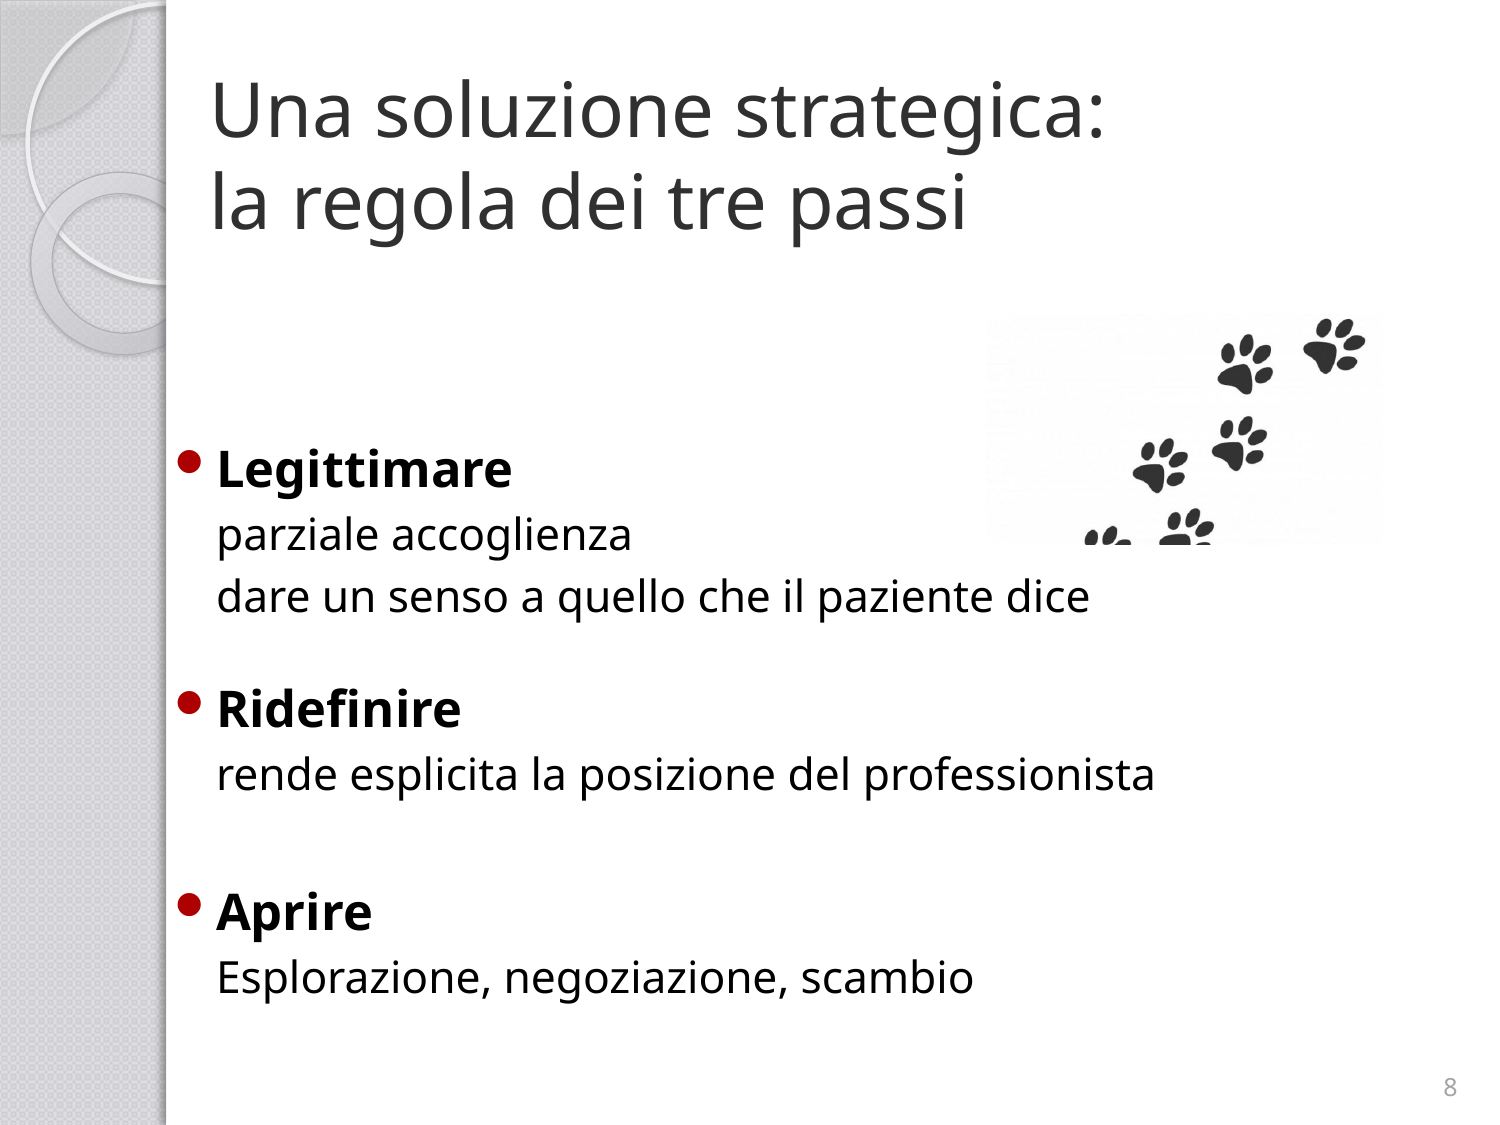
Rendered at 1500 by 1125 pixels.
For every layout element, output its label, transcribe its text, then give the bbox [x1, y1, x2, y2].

title Una soluzione strategica: la regola dei tre passi [194, 54, 1338, 252]
list Legittimare parziale accoglienza dare un senso a quello che il paziente dice Ridefinire rende esplicita la posizione del professionista Aprire Esplorazione, negoziazione, scambio [147, 429, 1270, 1012]
picture [985, 314, 1383, 545]
slide_number 8 [1413, 1034, 1488, 1113]
